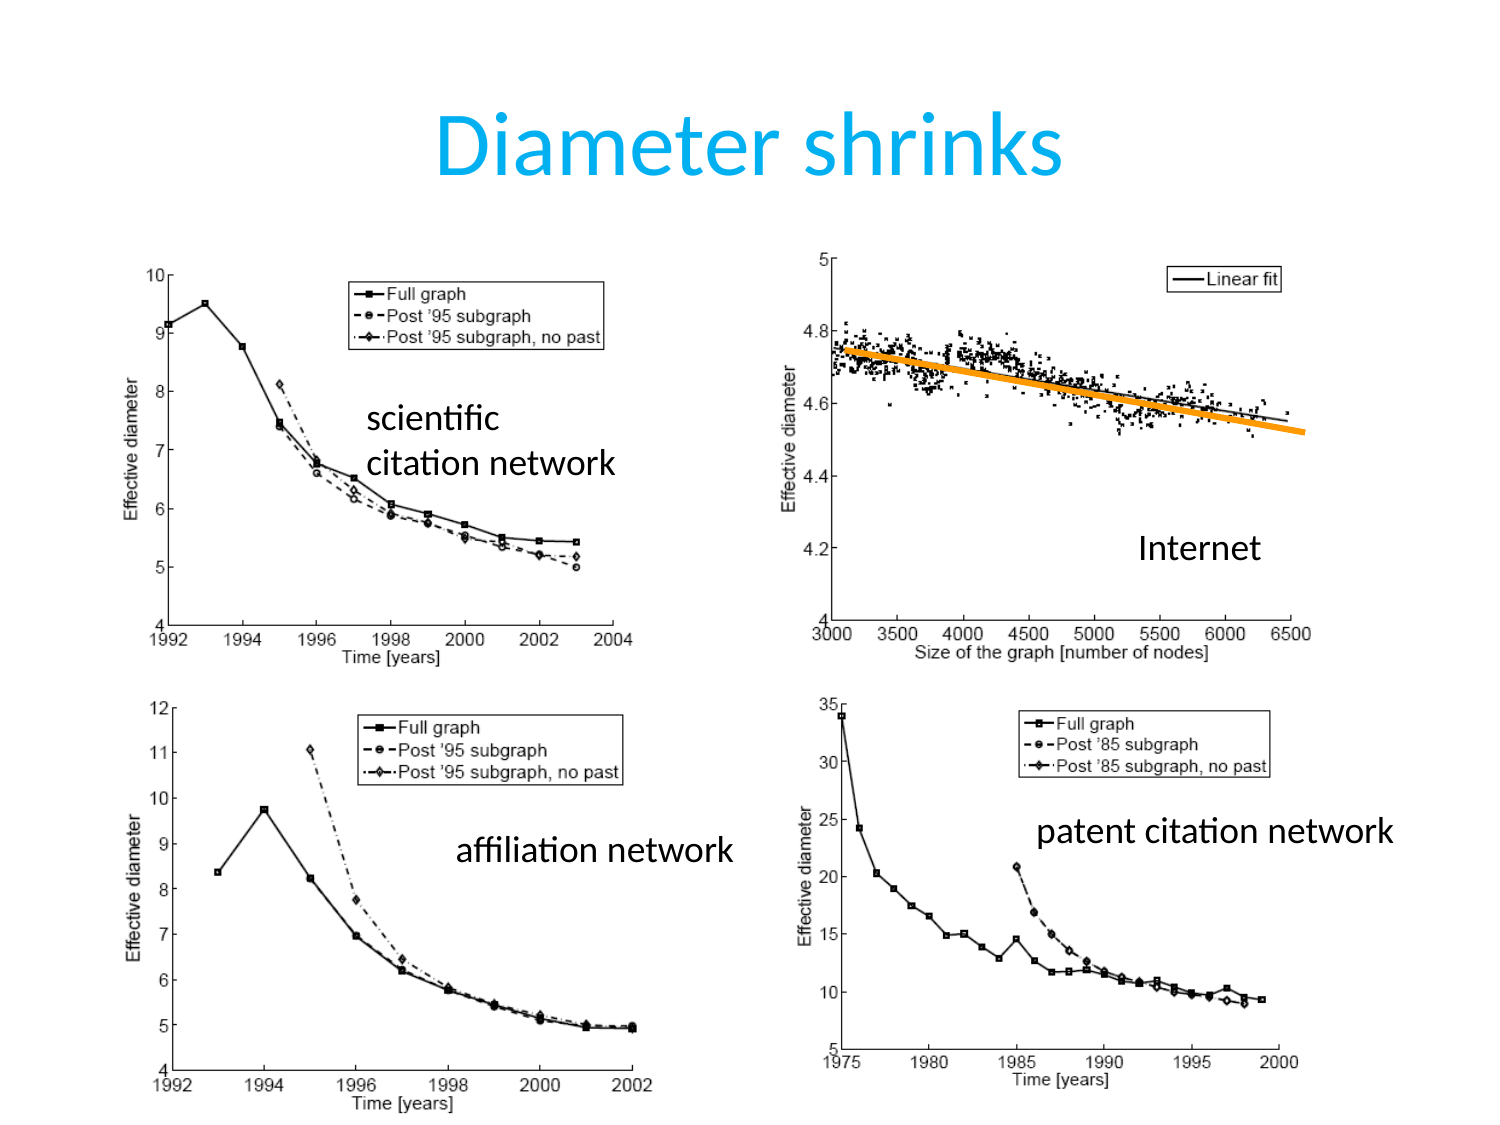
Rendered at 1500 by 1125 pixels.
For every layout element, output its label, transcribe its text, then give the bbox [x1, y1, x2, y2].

text_box patent citation network [1310, 798, 1410, 859]
text_box affiliation network [660, 817, 749, 878]
title Diameter shrinks [75, 45, 1425, 233]
picture [111, 688, 656, 1118]
picture [111, 243, 644, 677]
picture [785, 692, 1306, 1091]
picture [773, 243, 1318, 668]
